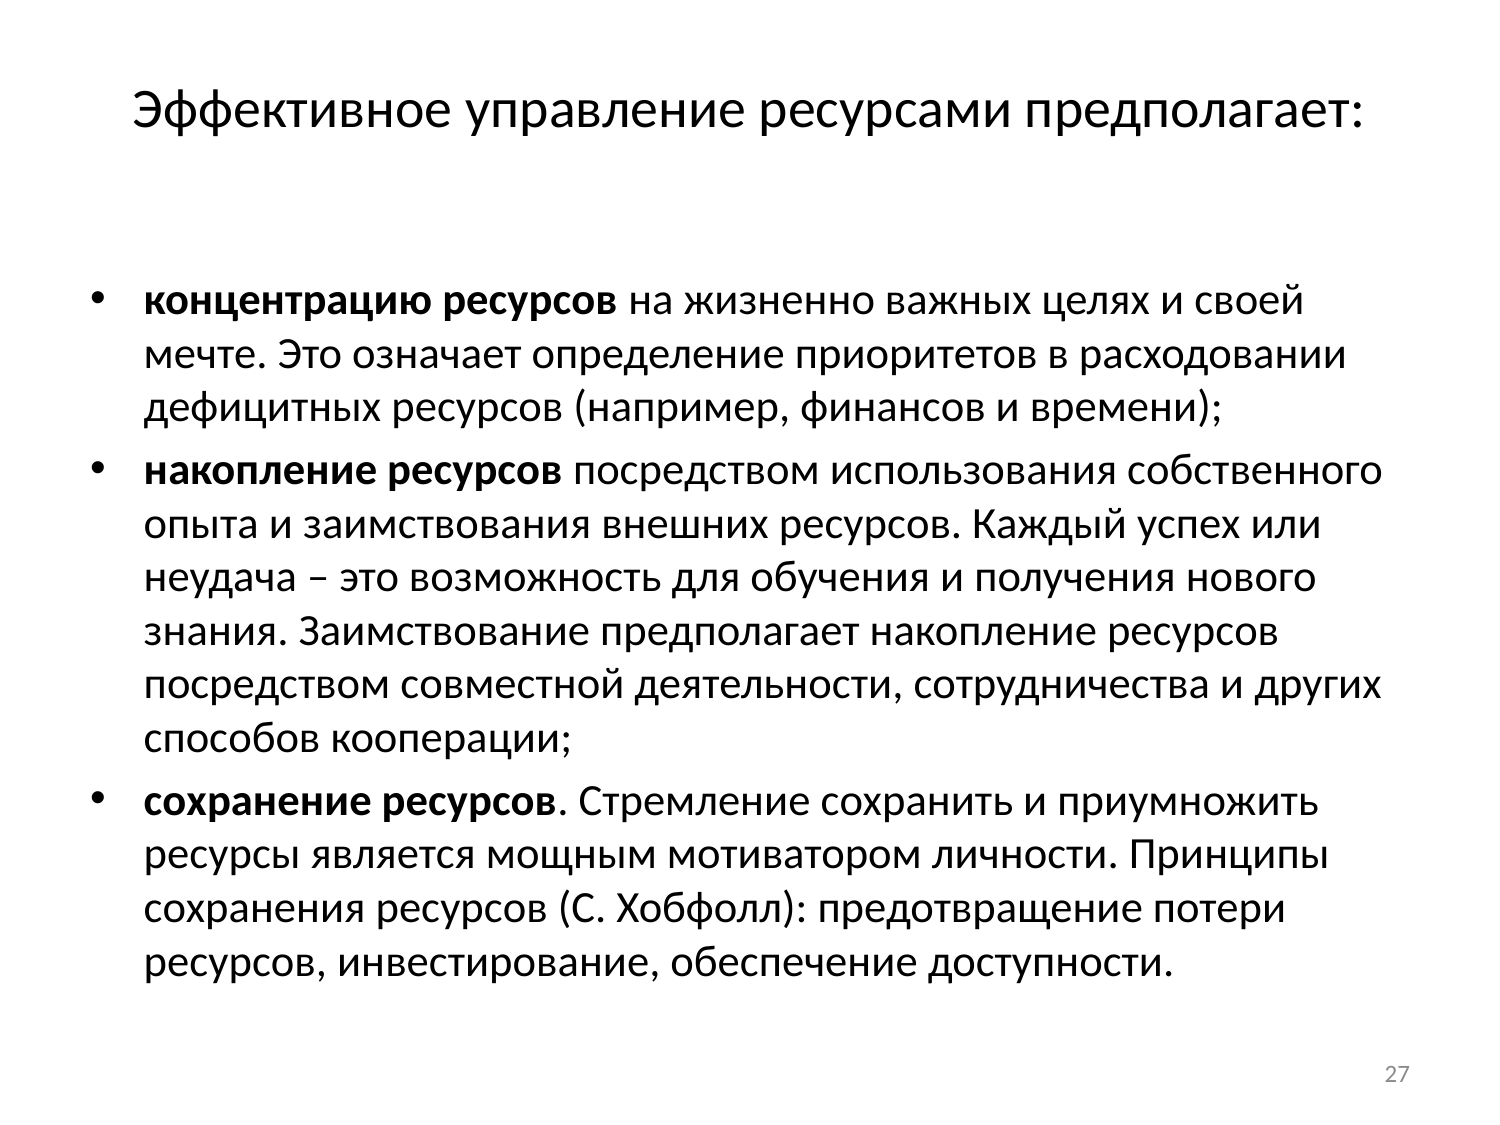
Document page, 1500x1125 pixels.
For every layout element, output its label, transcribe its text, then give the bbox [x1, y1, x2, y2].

slide_number 27 [1074, 1042, 1425, 1103]
list концентрацию ресурсов на жизненно важных целях и своей мечте. Это означает определение приоритетов в расходовании дефицитных ресурсов (например, финансов и времени); накопление ресурсов посредством использования собственного опыта и заимствования внешних ресурсов. Каждый успех или неудача – это возможность для обучения и получения нового знания. Заимствование предполагает накопление ресурсов посредством совместной деятельности, сотрудничества и других способов кооперации; сохранение ресурсов. Стремление сохранить и приумножить ресурсы является мощным мотиватором личности. Принципы сохранения ресурсов (С. Хобфолл): предотвращение потери ресурсов, инвестирование, обеспечение доступности. [75, 262, 1425, 1005]
title Эффективное управление ресурсами предполагает: [75, 45, 1425, 233]
